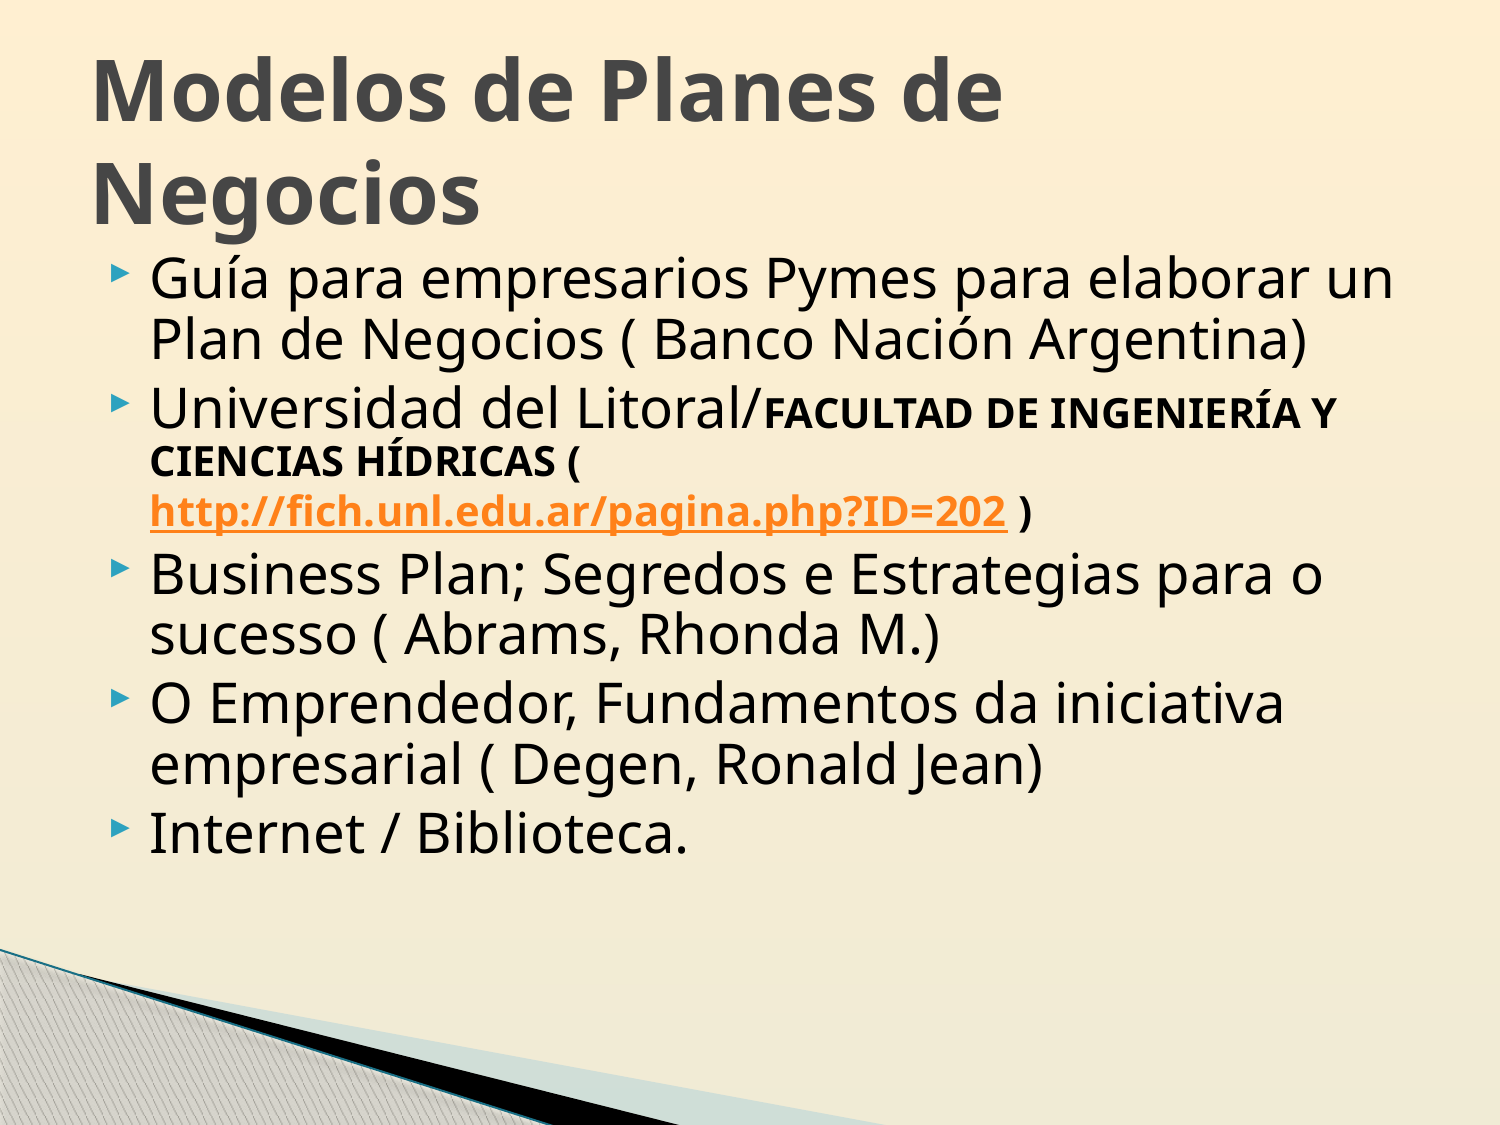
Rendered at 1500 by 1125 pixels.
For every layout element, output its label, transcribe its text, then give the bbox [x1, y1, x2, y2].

list Guía para empresarios Pymes para elaborar un Plan de Negocios ( Banco Nación Argentina) Universidad del Litoral/FACULTAD DE INGENIERÍA Y CIENCIAS HÍDRICAS (http://fich.unl.edu.ar/pagina.php?ID=202 ) Business Plan; Segredos e Estrategias para o sucesso ( Abrams, Rhonda M.) O Emprendedor, Fundamentos da iniciativa empresarial ( Degen, Ronald Jean) Internet / Biblioteca. [74, 242, 1426, 986]
title Modelos de Planes de Negocios [75, 45, 1425, 233]
